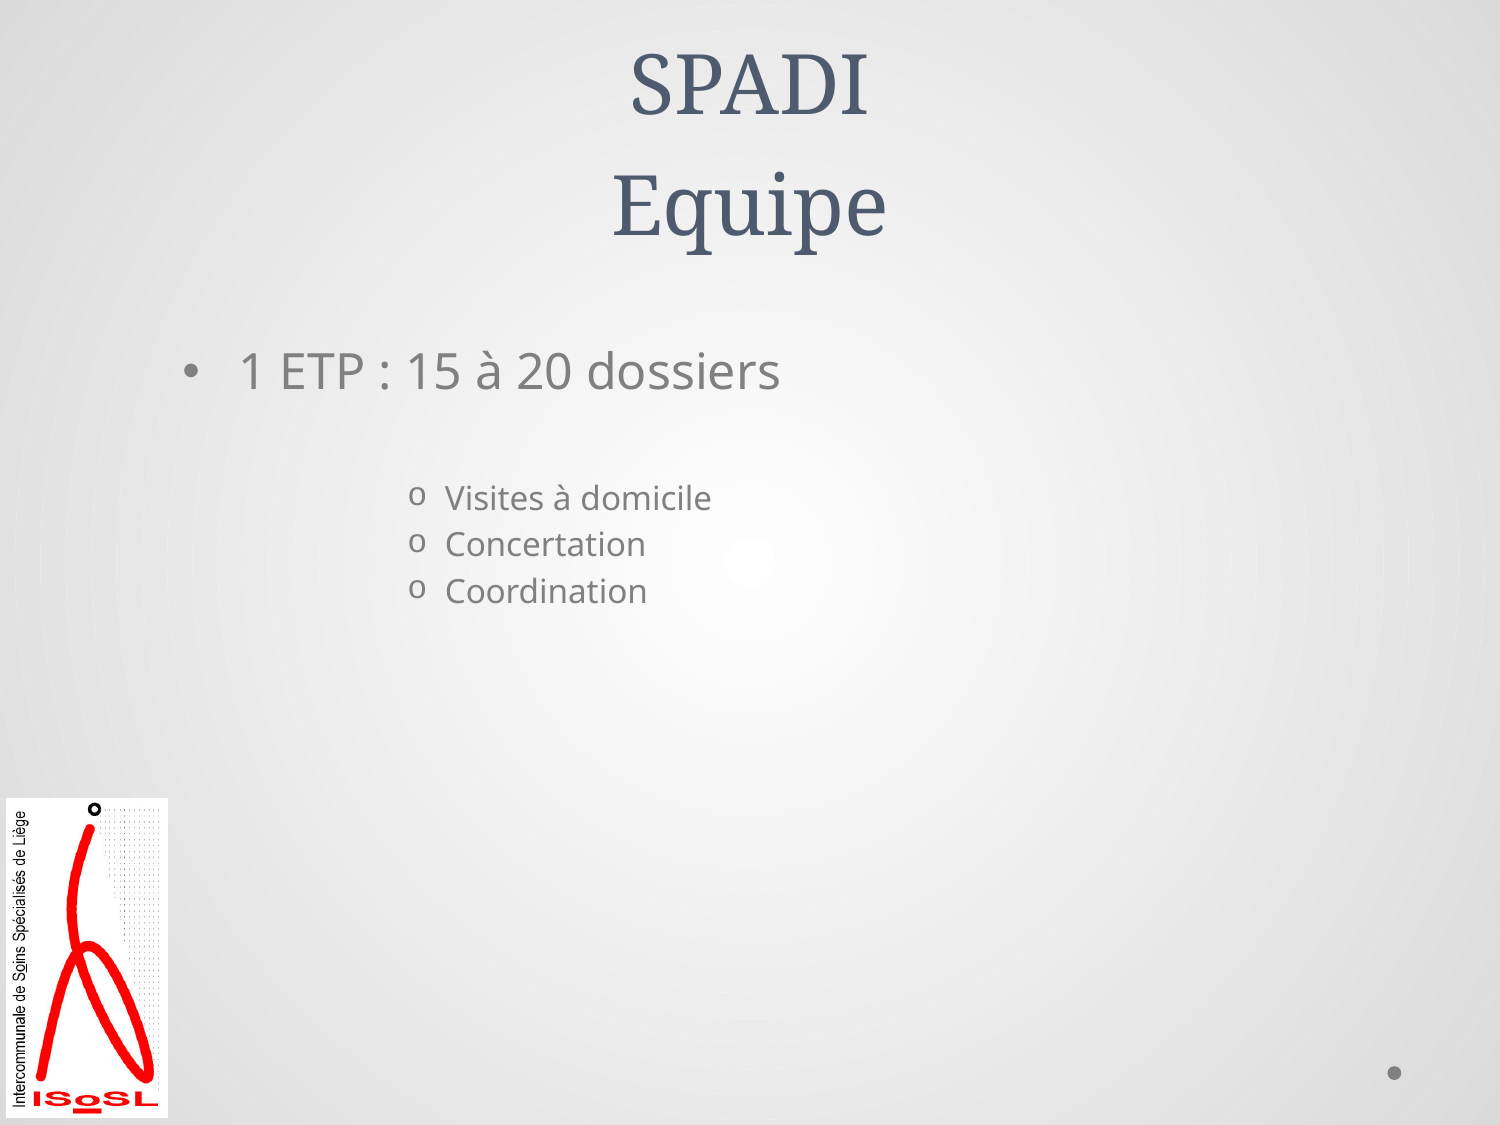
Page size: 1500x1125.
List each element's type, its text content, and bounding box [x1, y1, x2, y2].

picture [6, 798, 168, 1118]
title SPADI Equipe [75, 0, 1425, 263]
list 1 ETP : 15 à 20 dossiers Visites à domicile Concertation Coordination [167, 262, 1425, 1005]
